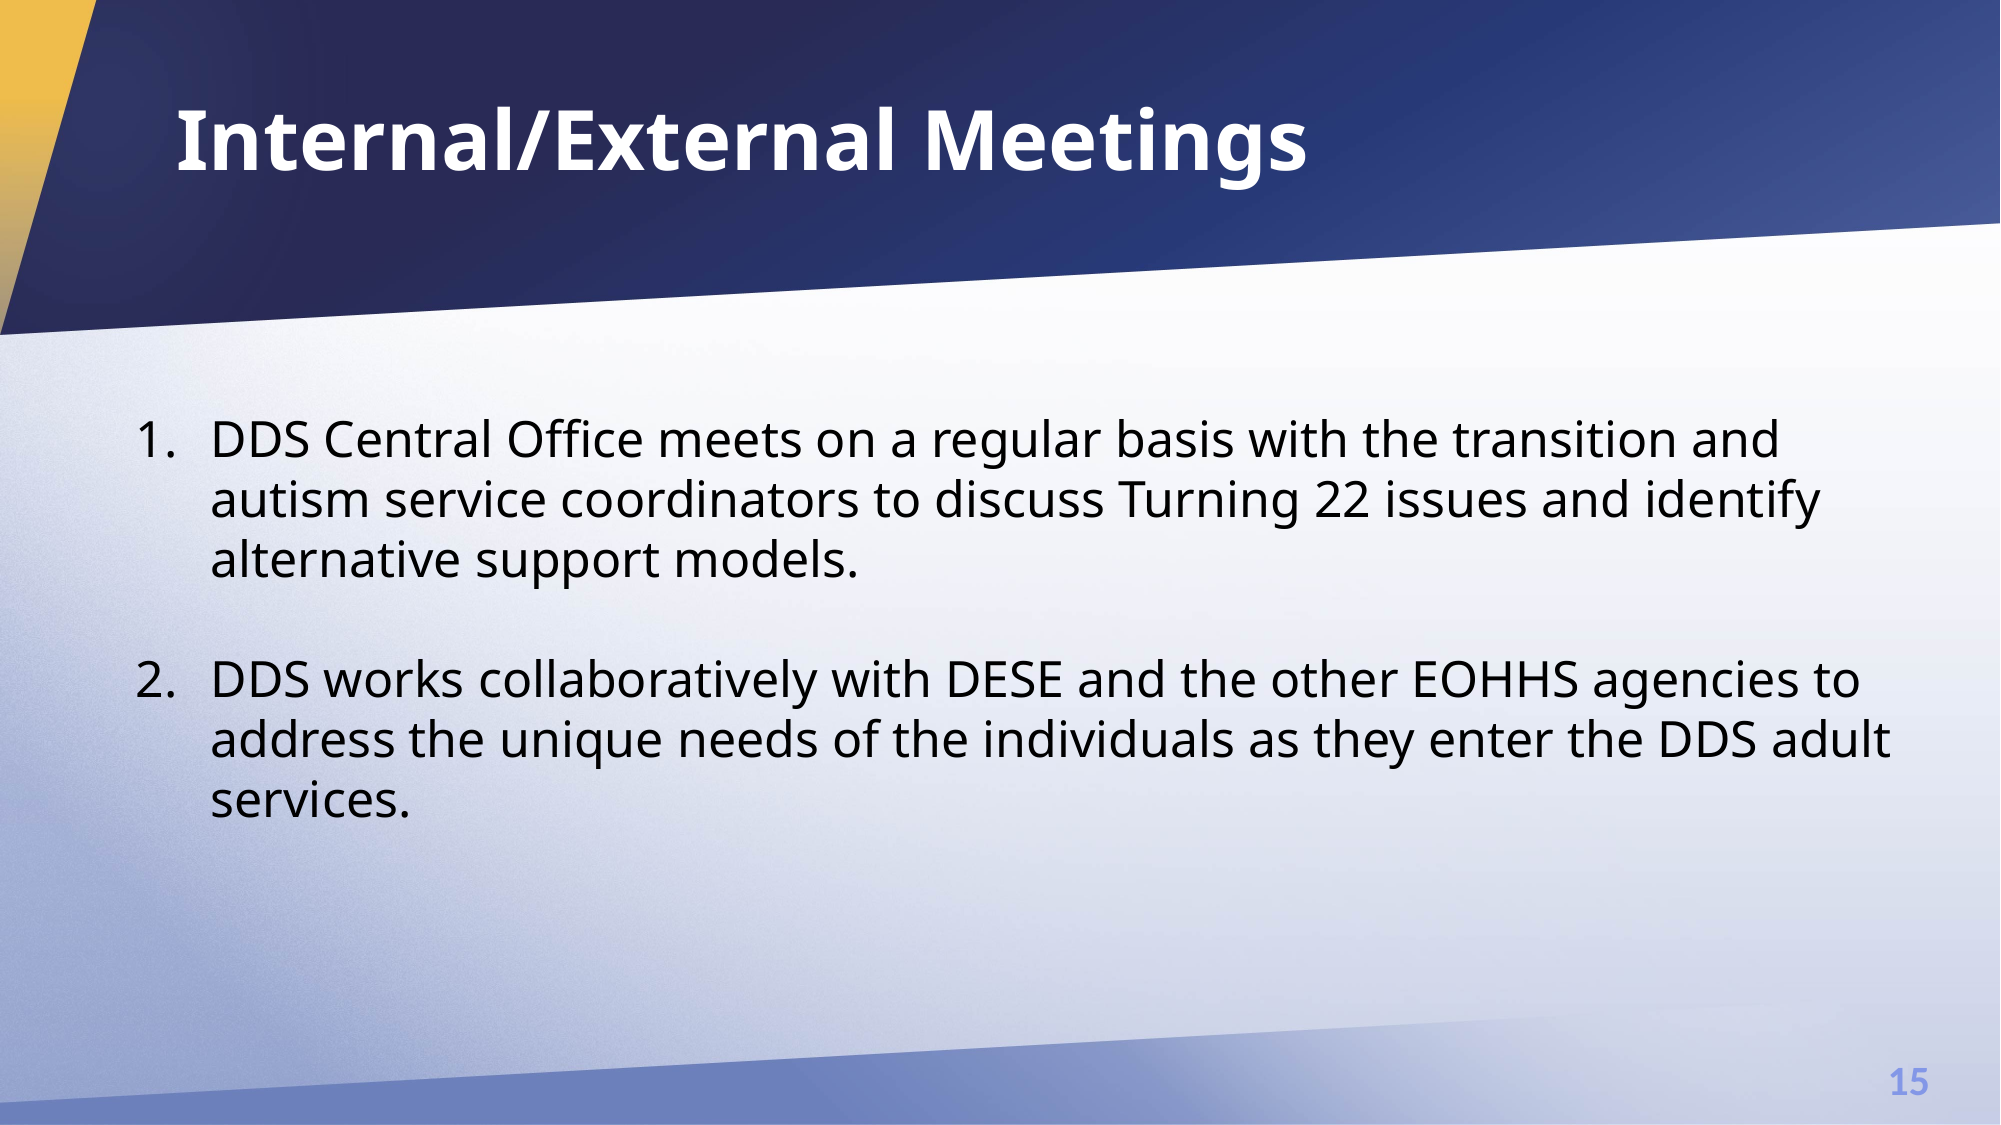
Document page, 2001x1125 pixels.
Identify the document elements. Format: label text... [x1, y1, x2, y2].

picture [0, 0, 2000, 1125]
text_box DDS Central Office meets on a regular basis with the transition and autism service coordinators to discuss Turning 22 issues and identify alternative support models. DDS works collaboratively with DESE and the other EOHHS agencies to address the unique needs of the individuals as they enter the DDS adult services. [45, 339, 1924, 1125]
title Internal/External Meetings [161, 57, 1887, 229]
